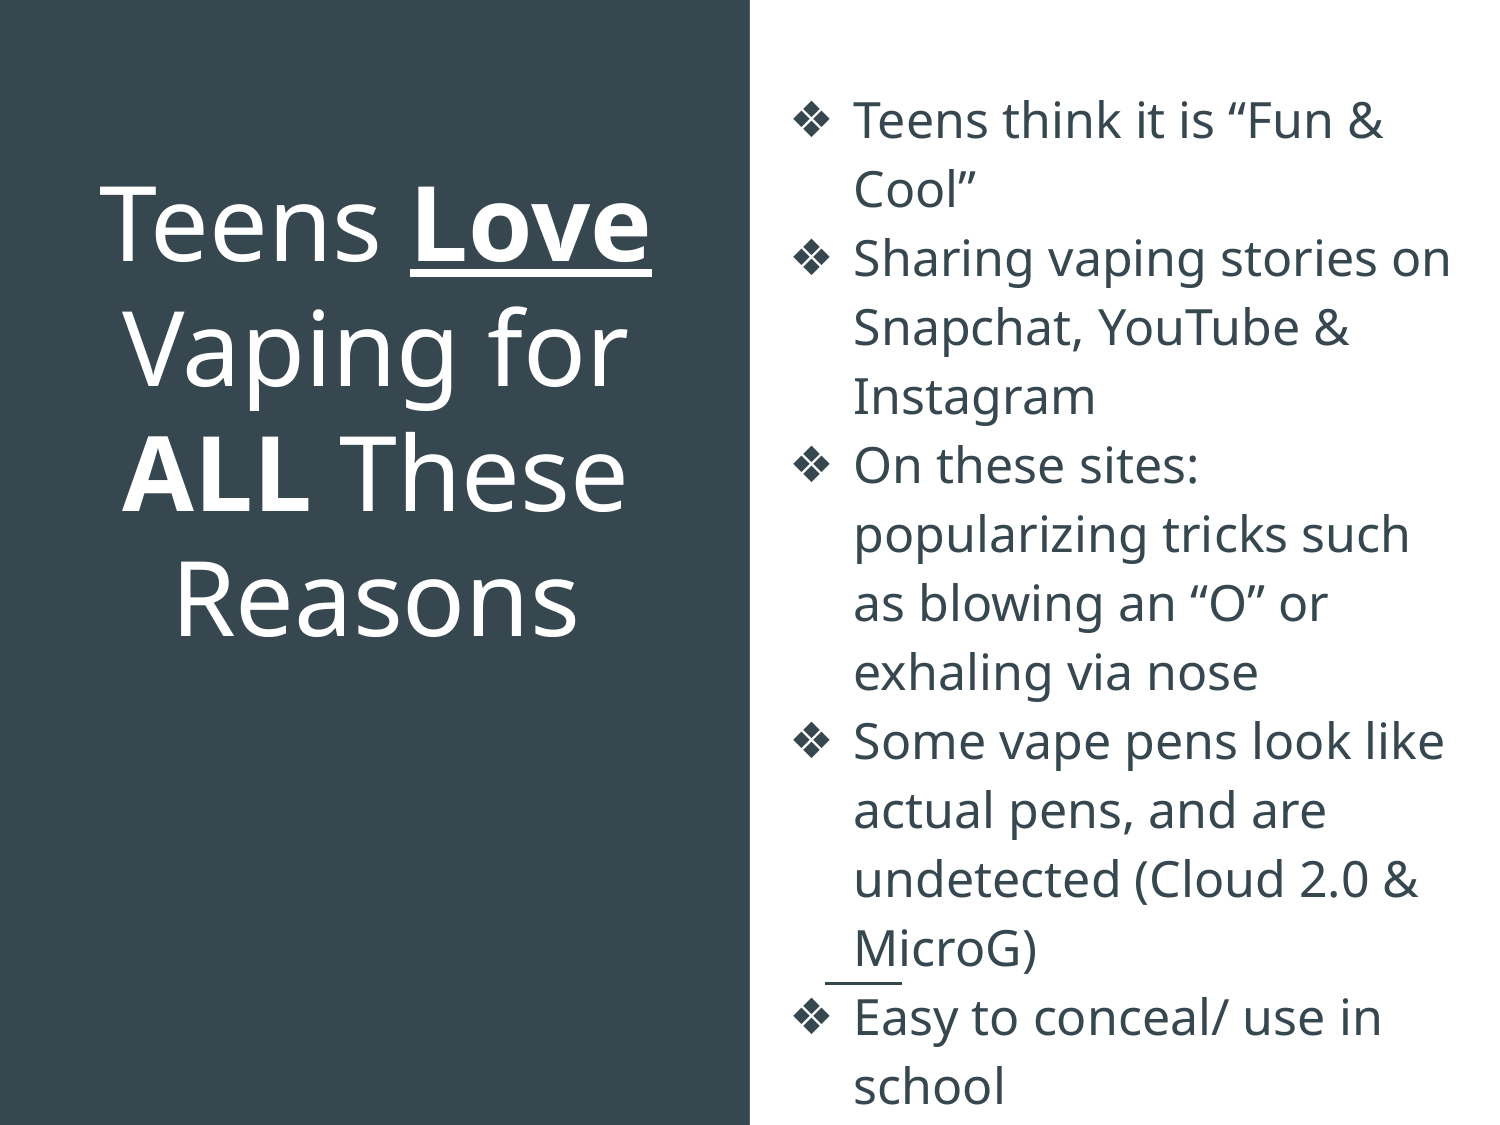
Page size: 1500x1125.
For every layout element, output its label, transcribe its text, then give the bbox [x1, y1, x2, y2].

title Teens Love Vaping for ALL These Reasons [0, 298, 753, 673]
list Teens think it is “Fun & Cool” Sharing vaping stories on Snapchat, YouTube & Instagram On these sites: popularizing tricks such as blowing an “O” or exhaling via nose Some vape pens look like actual pens, and are undetected (Cloud 2.0 & MicroG) Easy to conceal/ use in school [763, 192, 1471, 1001]
